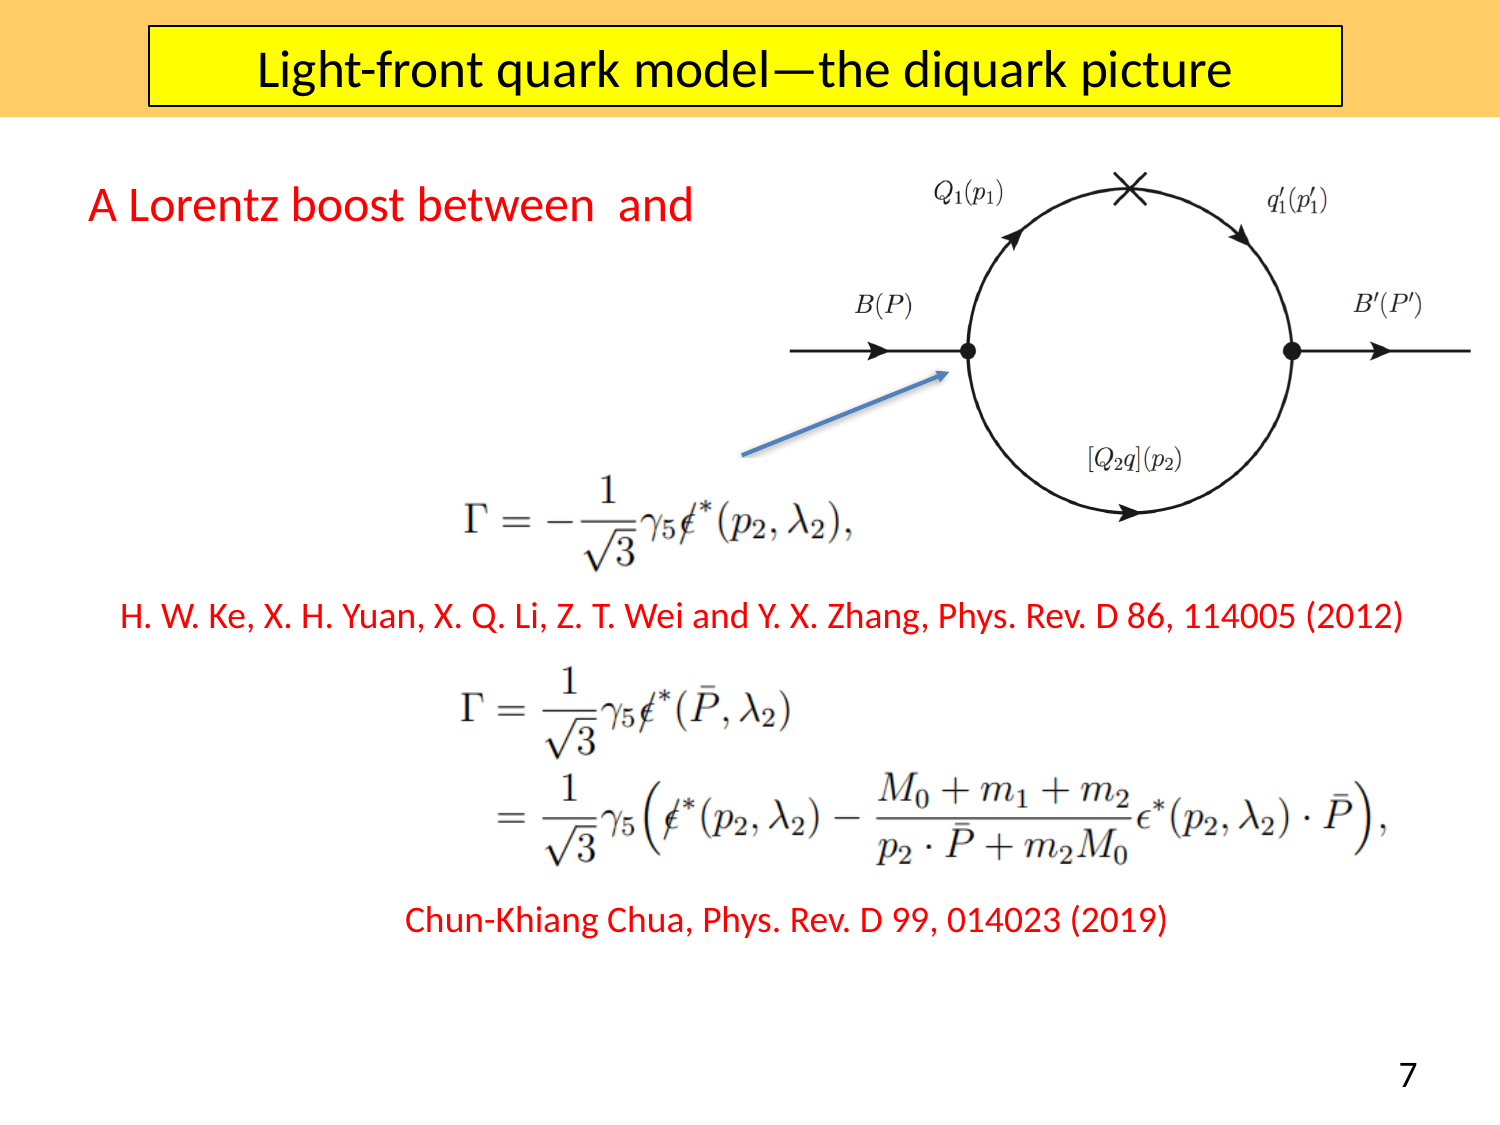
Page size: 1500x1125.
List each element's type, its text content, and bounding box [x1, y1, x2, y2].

text_box Chun-Khiang Chua, Phys. Rev. D 99, 014023 (2019) [372, 887, 1202, 948]
slide_number 7 [1368, 1042, 1426, 1102]
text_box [741, 371, 950, 456]
picture [434, 654, 1407, 886]
text_box Light-front quark model—the diquark picture [149, 25, 1343, 106]
picture [433, 172, 1476, 585]
text_box H. W. Ke, X. H. Yuan, X. Q. Li, Z. T. Wei and Y. X. Zhang, Phys. Rev. D 86, 114005 (2012) [62, 583, 1464, 644]
